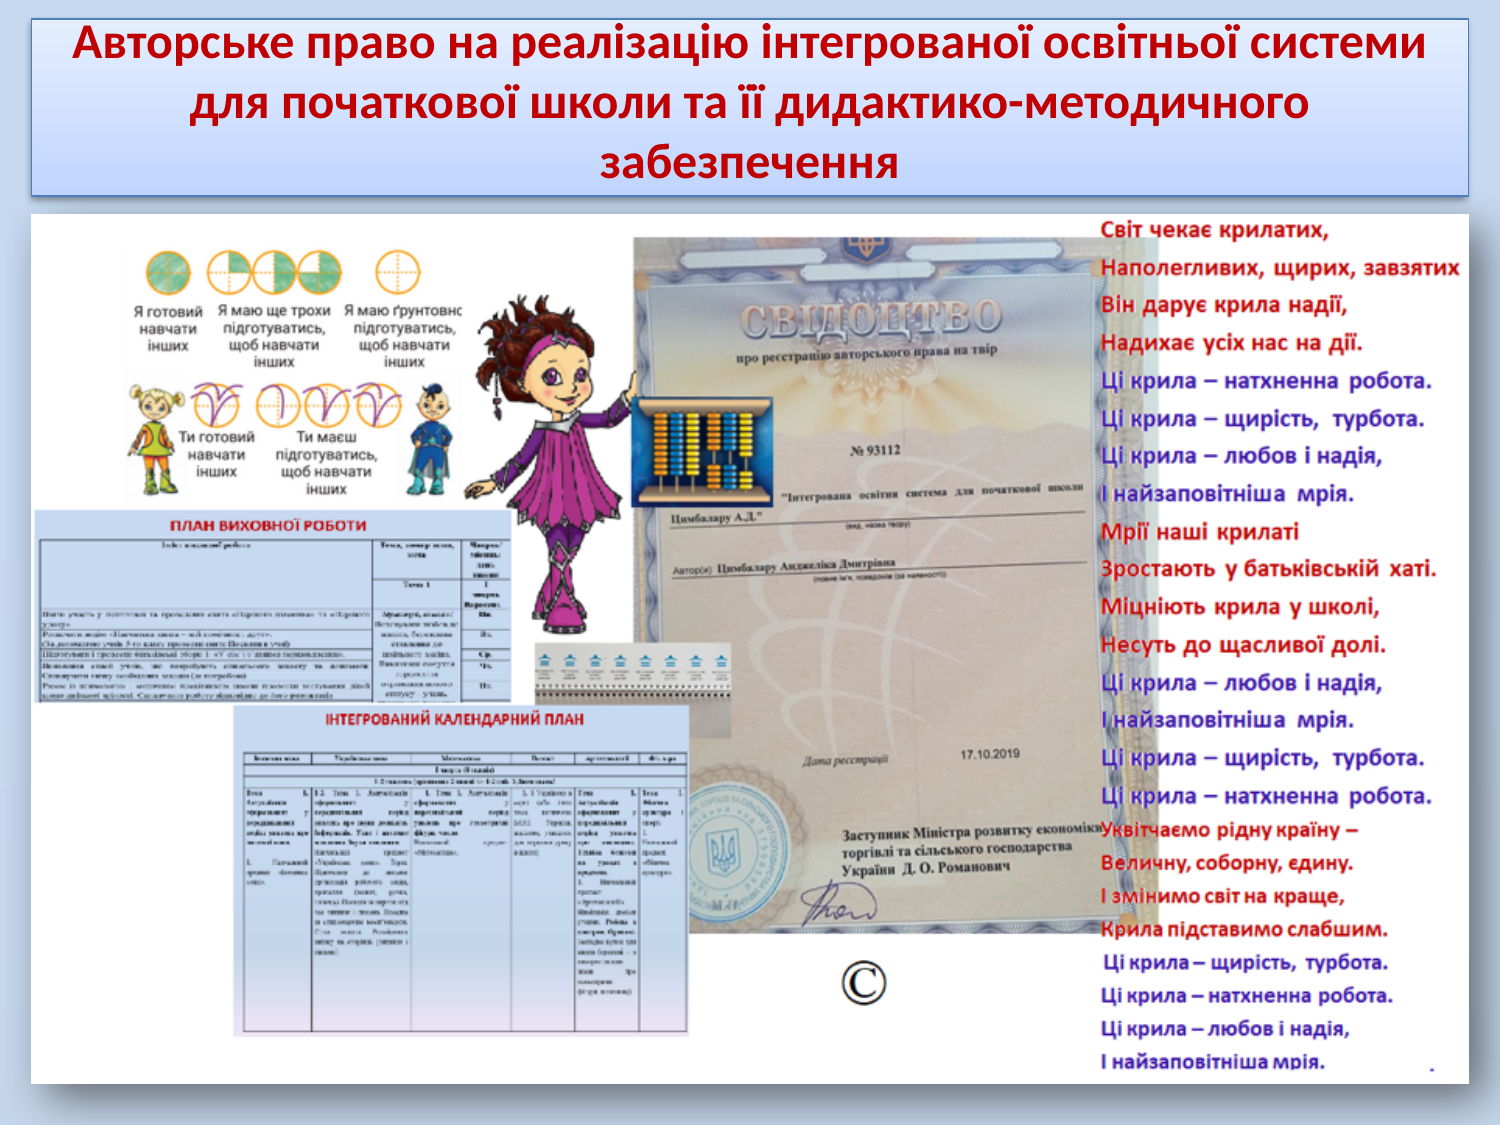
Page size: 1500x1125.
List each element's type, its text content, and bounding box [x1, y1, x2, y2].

title Авторське право на реалізацію інтегрованої освітньої системи для початкової школи та її дидактико-методичного забезпечення [31, 18, 1469, 197]
picture [31, 213, 1469, 1084]
